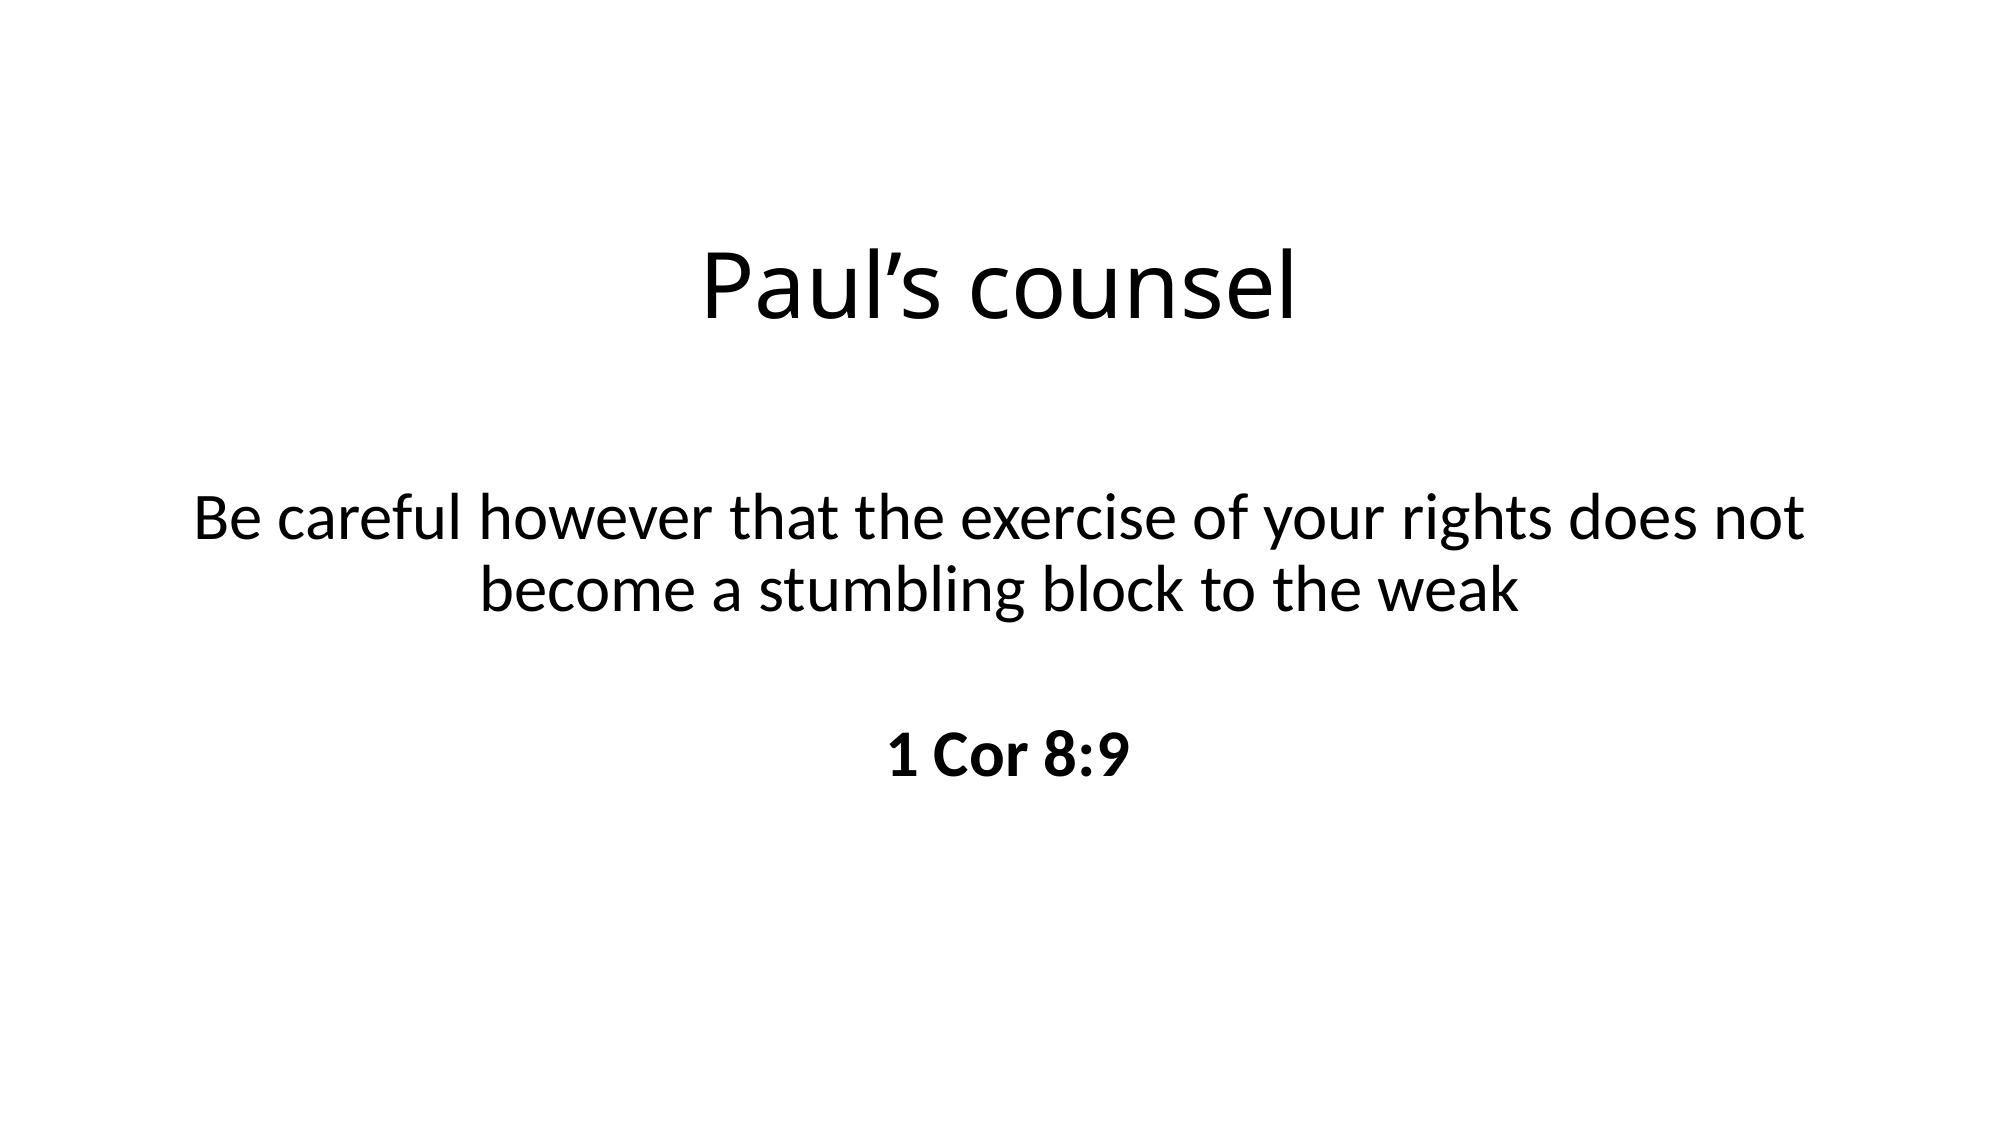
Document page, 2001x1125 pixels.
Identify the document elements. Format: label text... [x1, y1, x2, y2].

list Be careful however that the exercise of your rights does not become a stumbling block to the weak 1 Cor 8:9 [137, 474, 1863, 878]
title Paul’s counsel [137, 179, 1863, 398]
